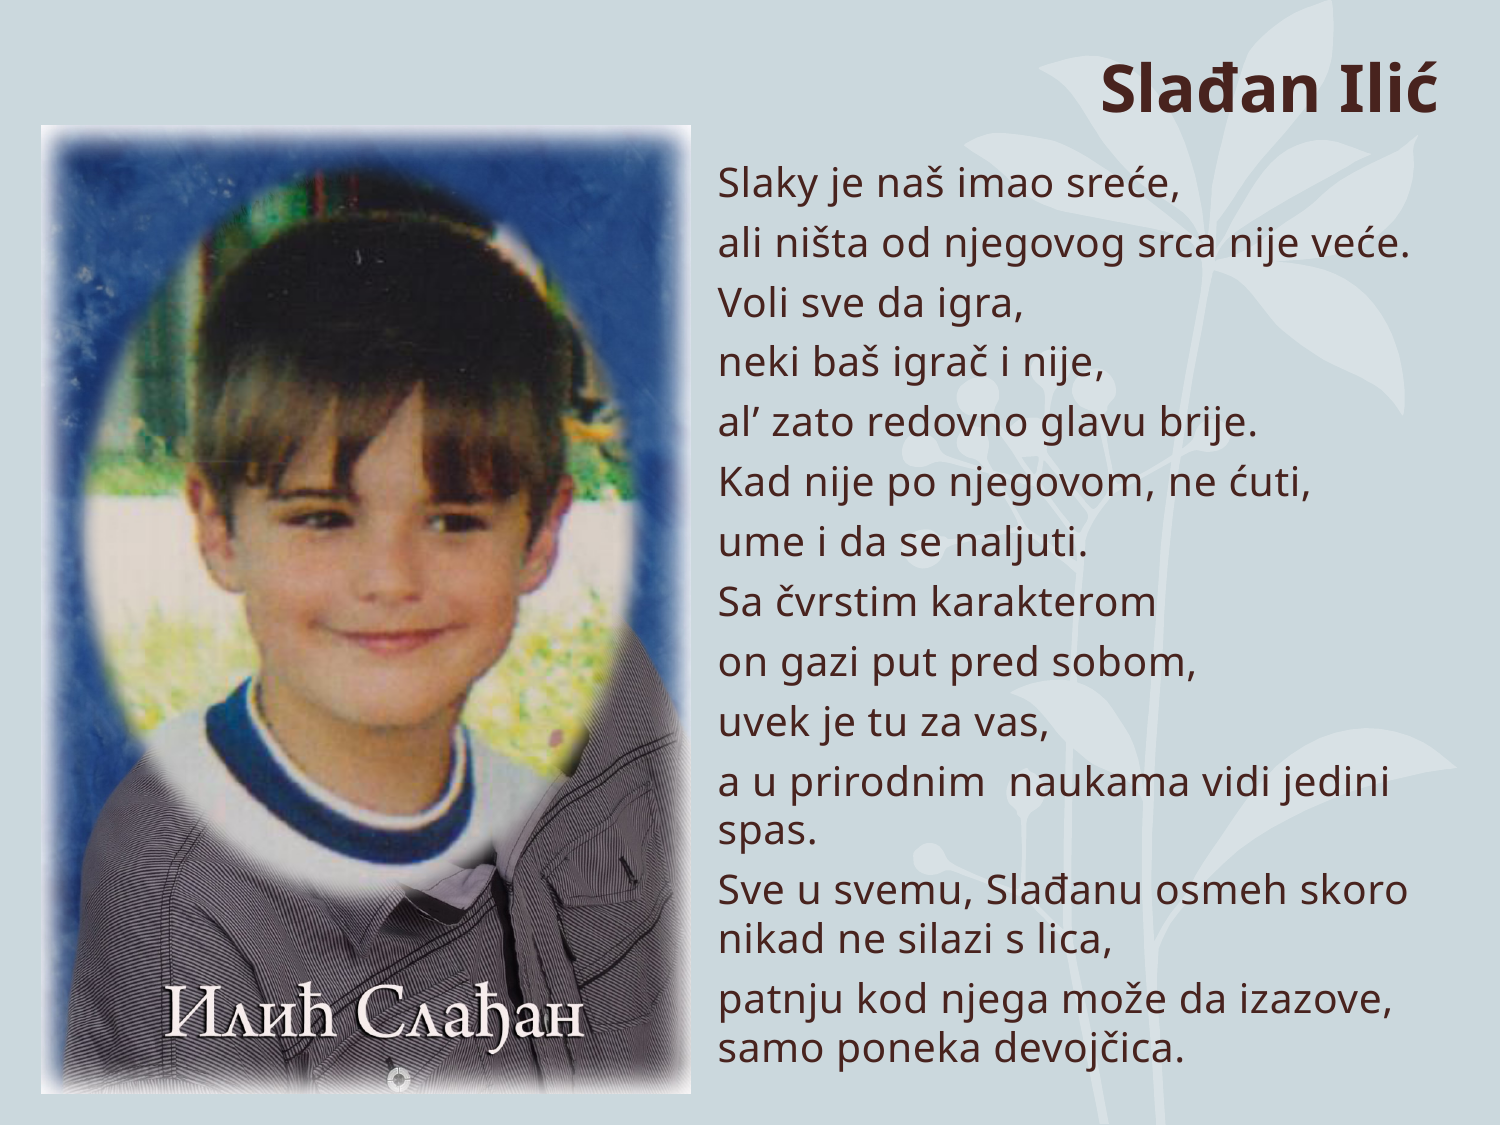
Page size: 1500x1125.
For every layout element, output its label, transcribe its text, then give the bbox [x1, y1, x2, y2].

list Slaky je naš imao sreće, ali ništa od njegovog srca nije veće. Voli sve da igra, neki baš igrač i nije, al’ zato redovno glavu brije. Kad nije po njegovom, ne ćuti, ume i da se naljuti. Sa čvrstim karakterom on gazi put pred sobom, uvek je tu za vas, a u prirodnim naukama vidi jedini spas. Sve u svemu, Slađanu osmeh skoro nikad ne silazi s lica, patnju kod njega može da izazove, samo poneka devojčica. [702, 149, 1436, 1125]
picture [41, 125, 692, 1094]
title Slađan Ilić [45, 37, 1455, 213]
